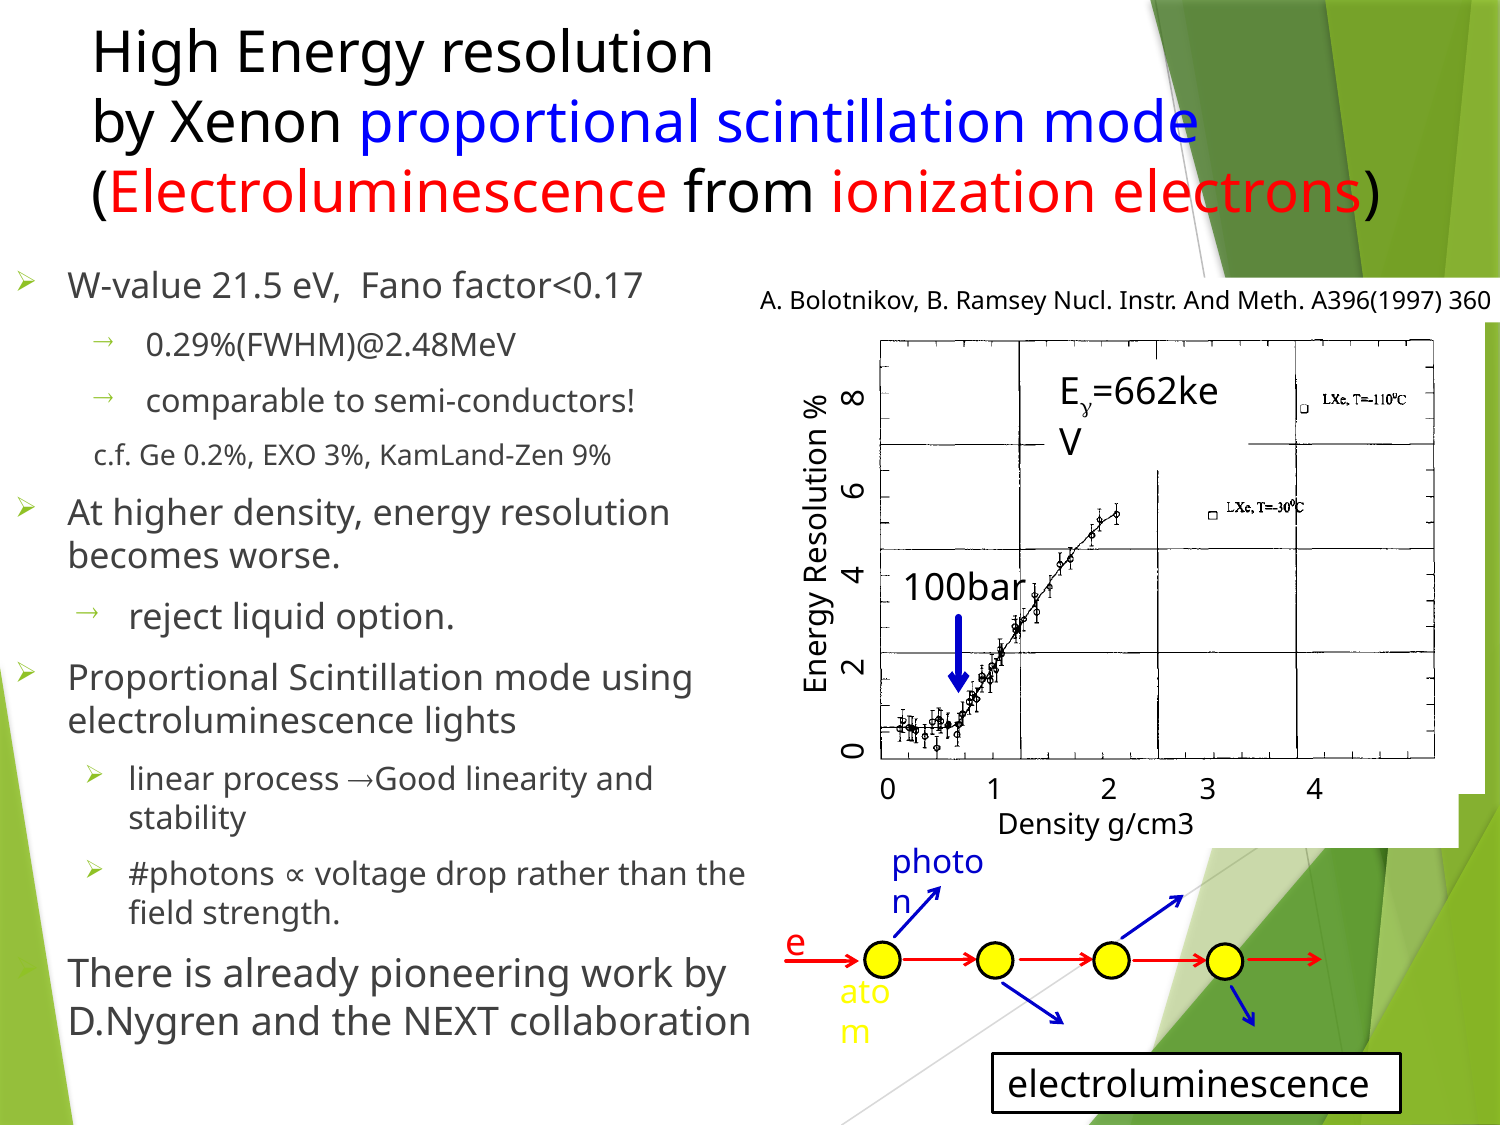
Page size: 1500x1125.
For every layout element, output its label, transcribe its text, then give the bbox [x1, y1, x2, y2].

title High Energy resolution by Xenon proportional scintillation mode (Electroluminescence from ionization electrons) [76, 7, 1441, 266]
text_box electroluminescence [991, 1052, 1402, 1114]
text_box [769, 832, 1323, 1028]
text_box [740, 277, 1486, 850]
